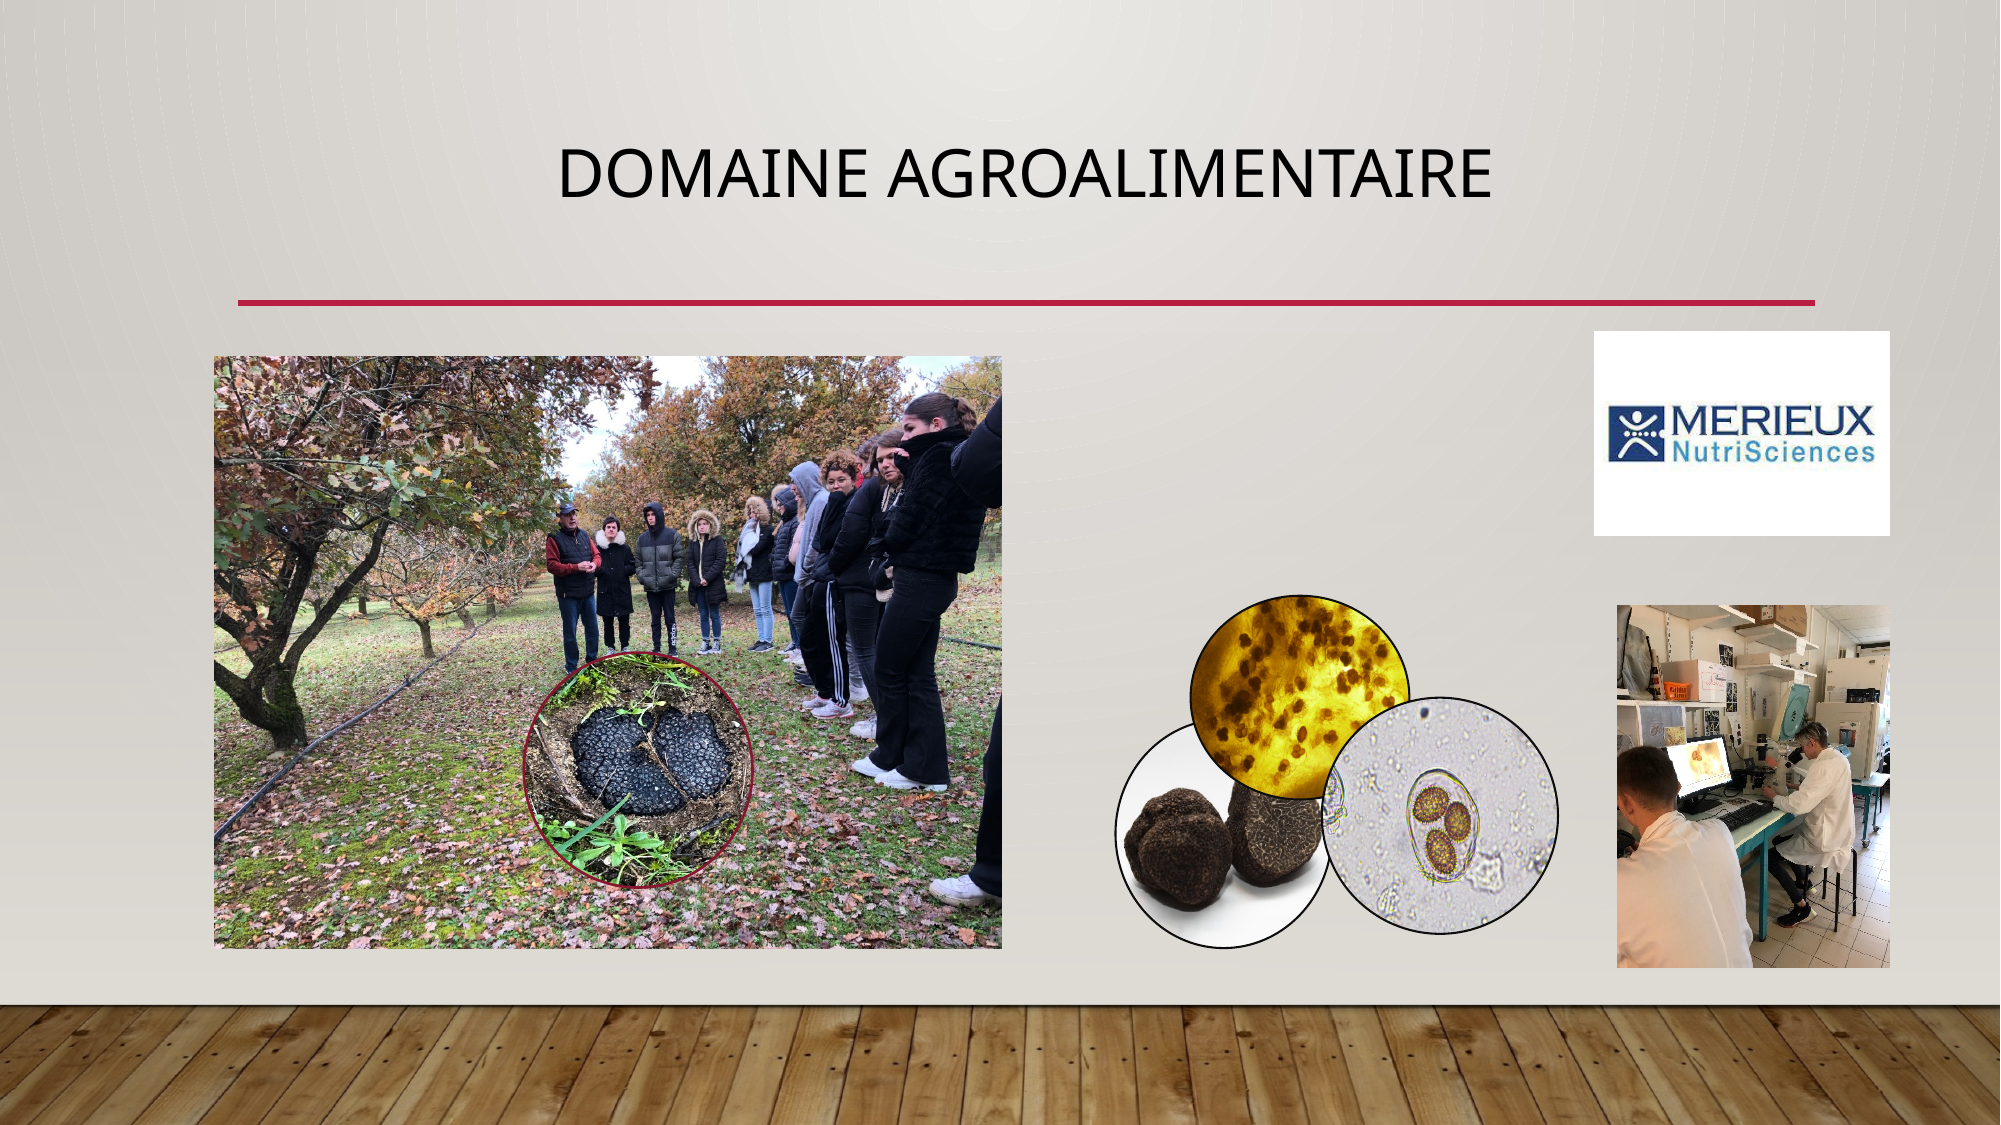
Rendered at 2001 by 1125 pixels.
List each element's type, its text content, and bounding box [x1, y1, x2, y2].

text_box [1190, 595, 1410, 800]
title Domaine agroalimentaire [238, 131, 1814, 305]
picture [0, 1005, 2000, 1125]
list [213, 356, 1003, 949]
picture [1594, 331, 1890, 536]
text_box [1321, 697, 1558, 934]
text_box [1115, 723, 1330, 949]
picture [1617, 605, 1890, 968]
